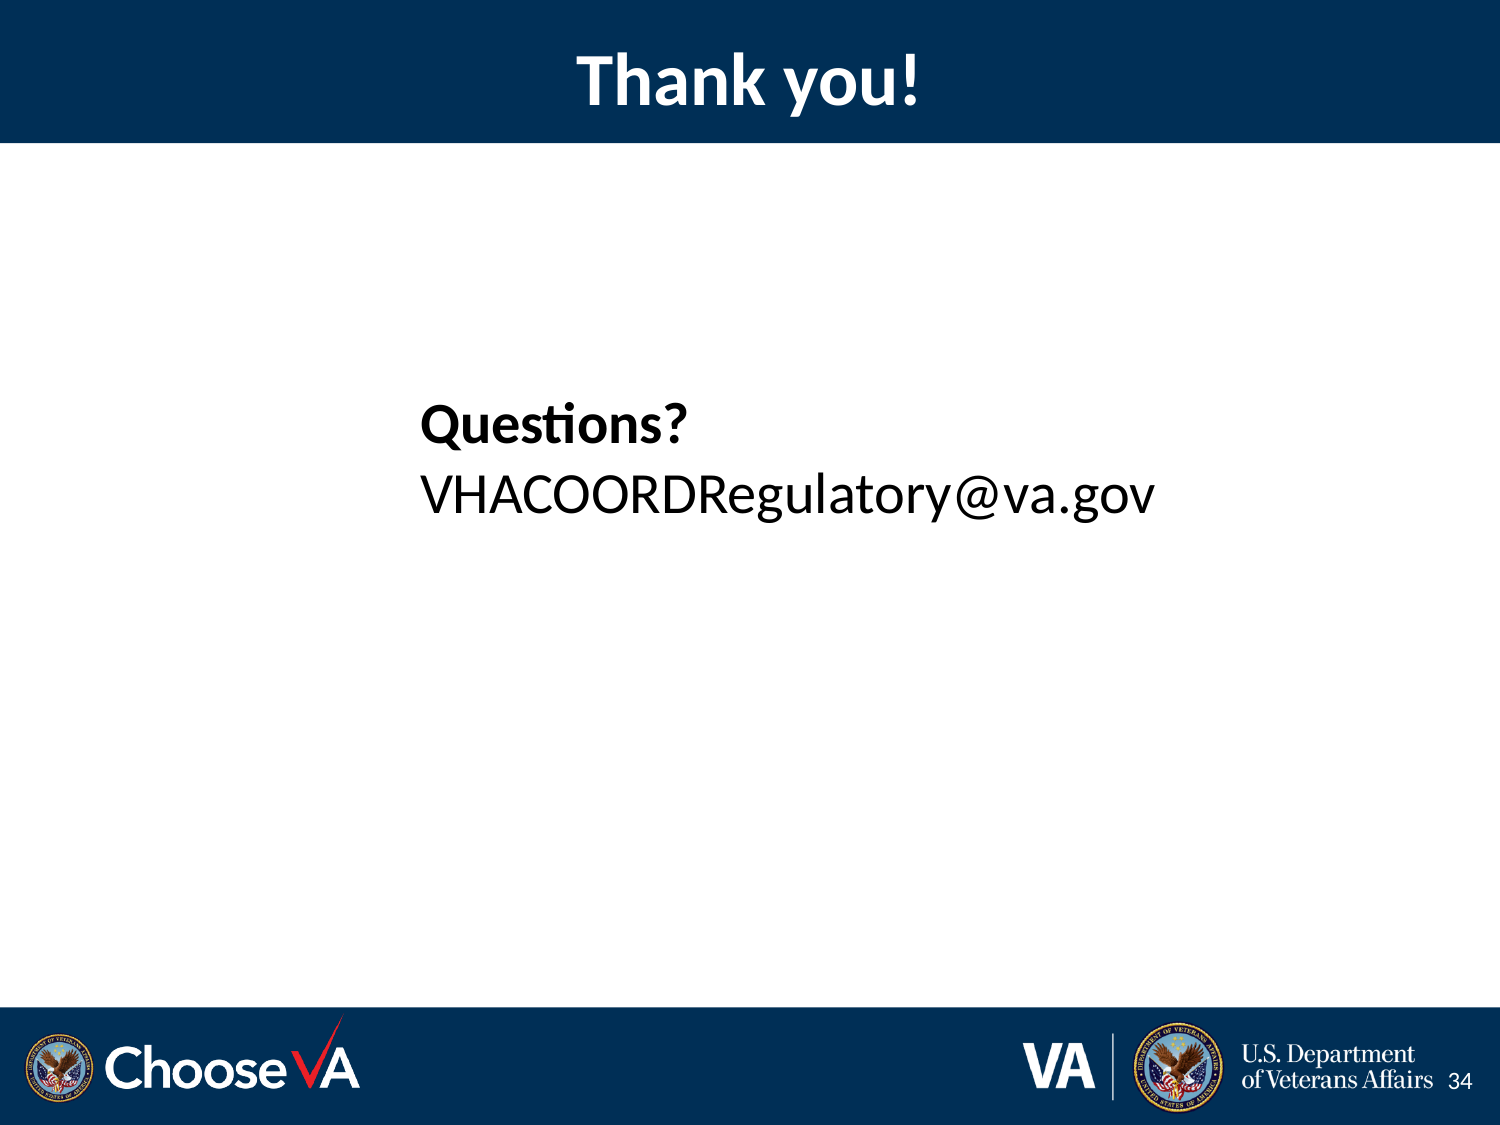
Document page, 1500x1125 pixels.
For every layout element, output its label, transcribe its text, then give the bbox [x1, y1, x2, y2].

slide_number 34 [1425, 1050, 1488, 1110]
title Thank you! [103, 19, 1397, 143]
picture [1017, 1014, 1438, 1120]
text_box Questions? VHACOORDRegulatory@va.gov [405, 378, 1212, 533]
picture [24, 1012, 360, 1103]
